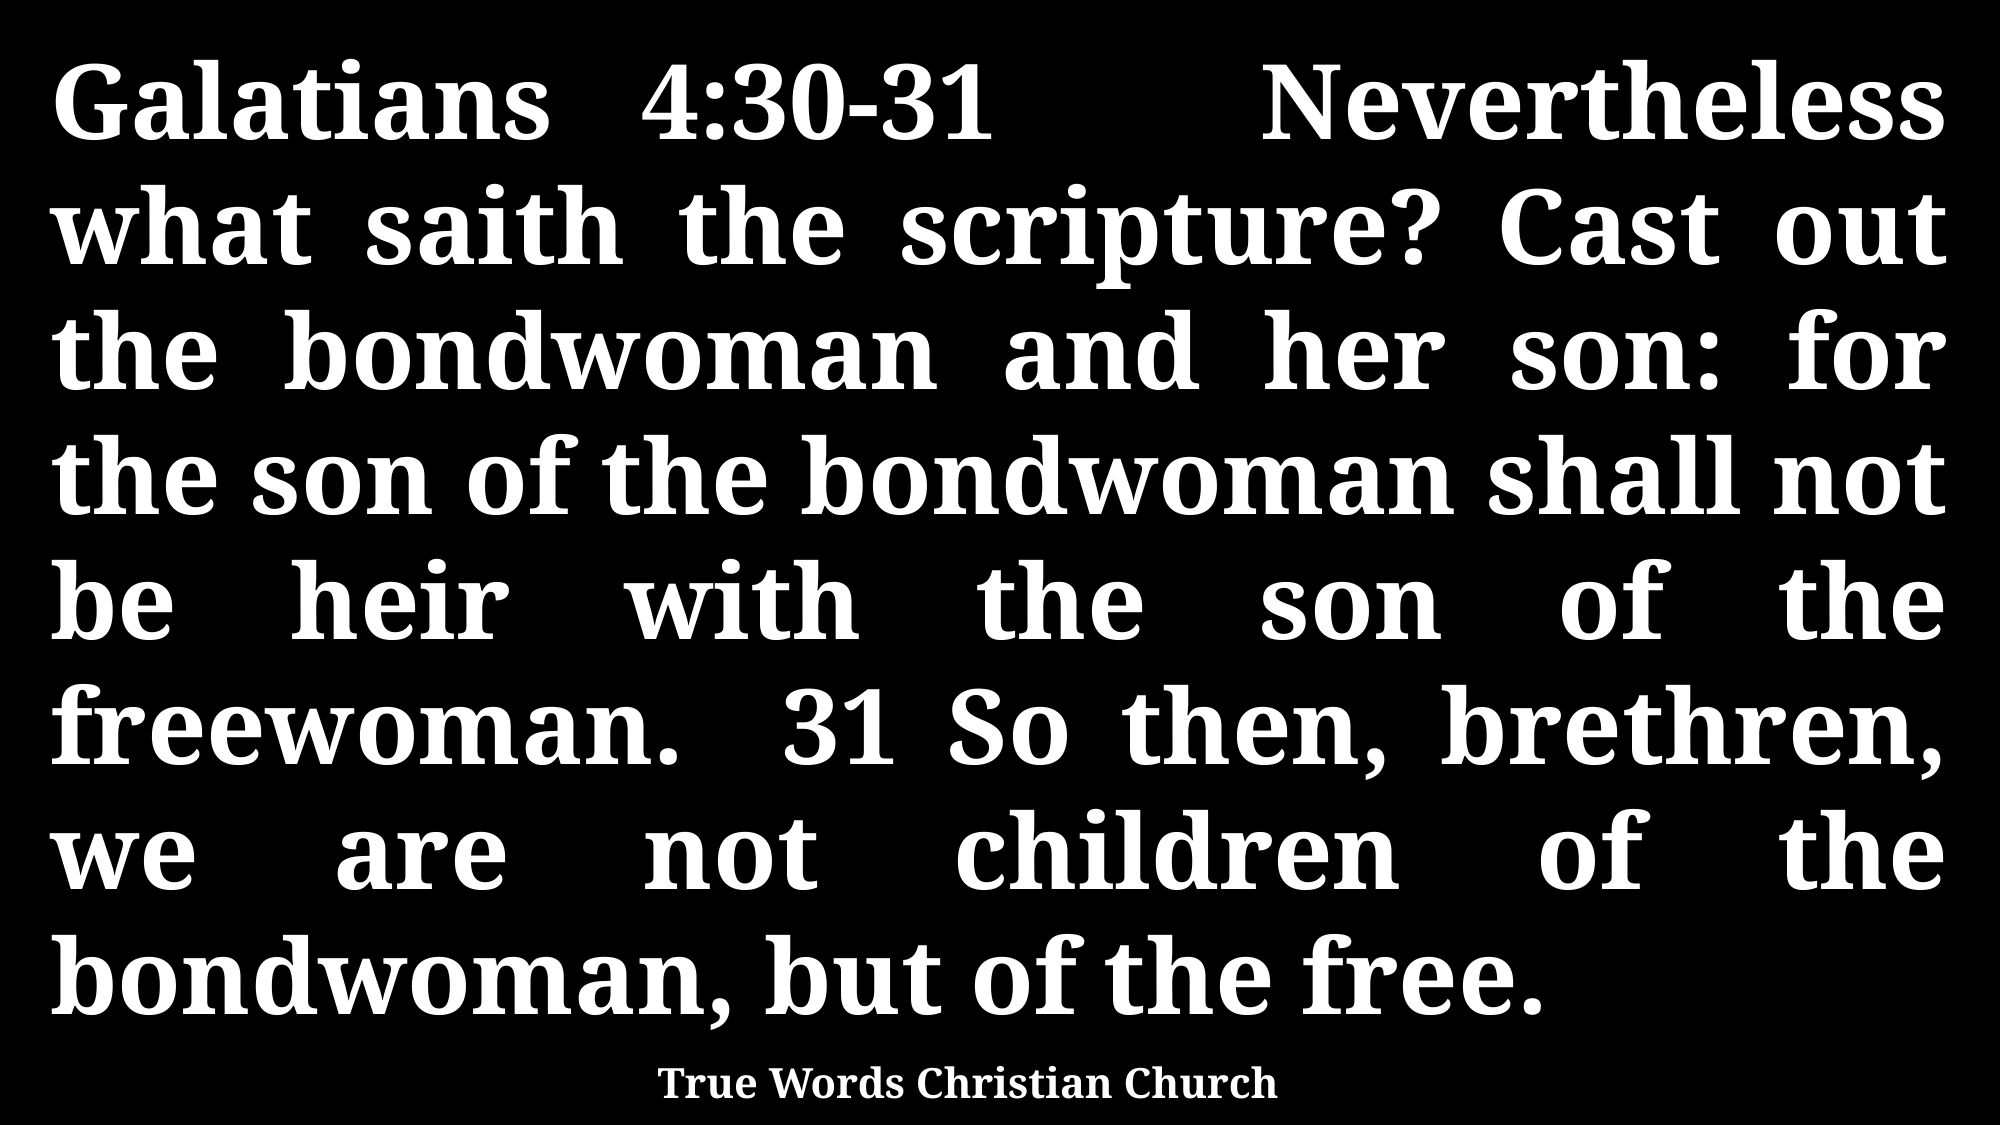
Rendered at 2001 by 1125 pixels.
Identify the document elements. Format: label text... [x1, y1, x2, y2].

text_box Galatians 4:30-31 Nevertheless what saith the scripture? Cast out the bondwoman and her son: for the son of the bondwoman shall not be heir with the son of the freewoman. 31 So then, brethren, we are not children of the bondwoman, but of the free. [35, 28, 1965, 1043]
text_box True Words Christian Church [642, 1049, 1294, 1114]
